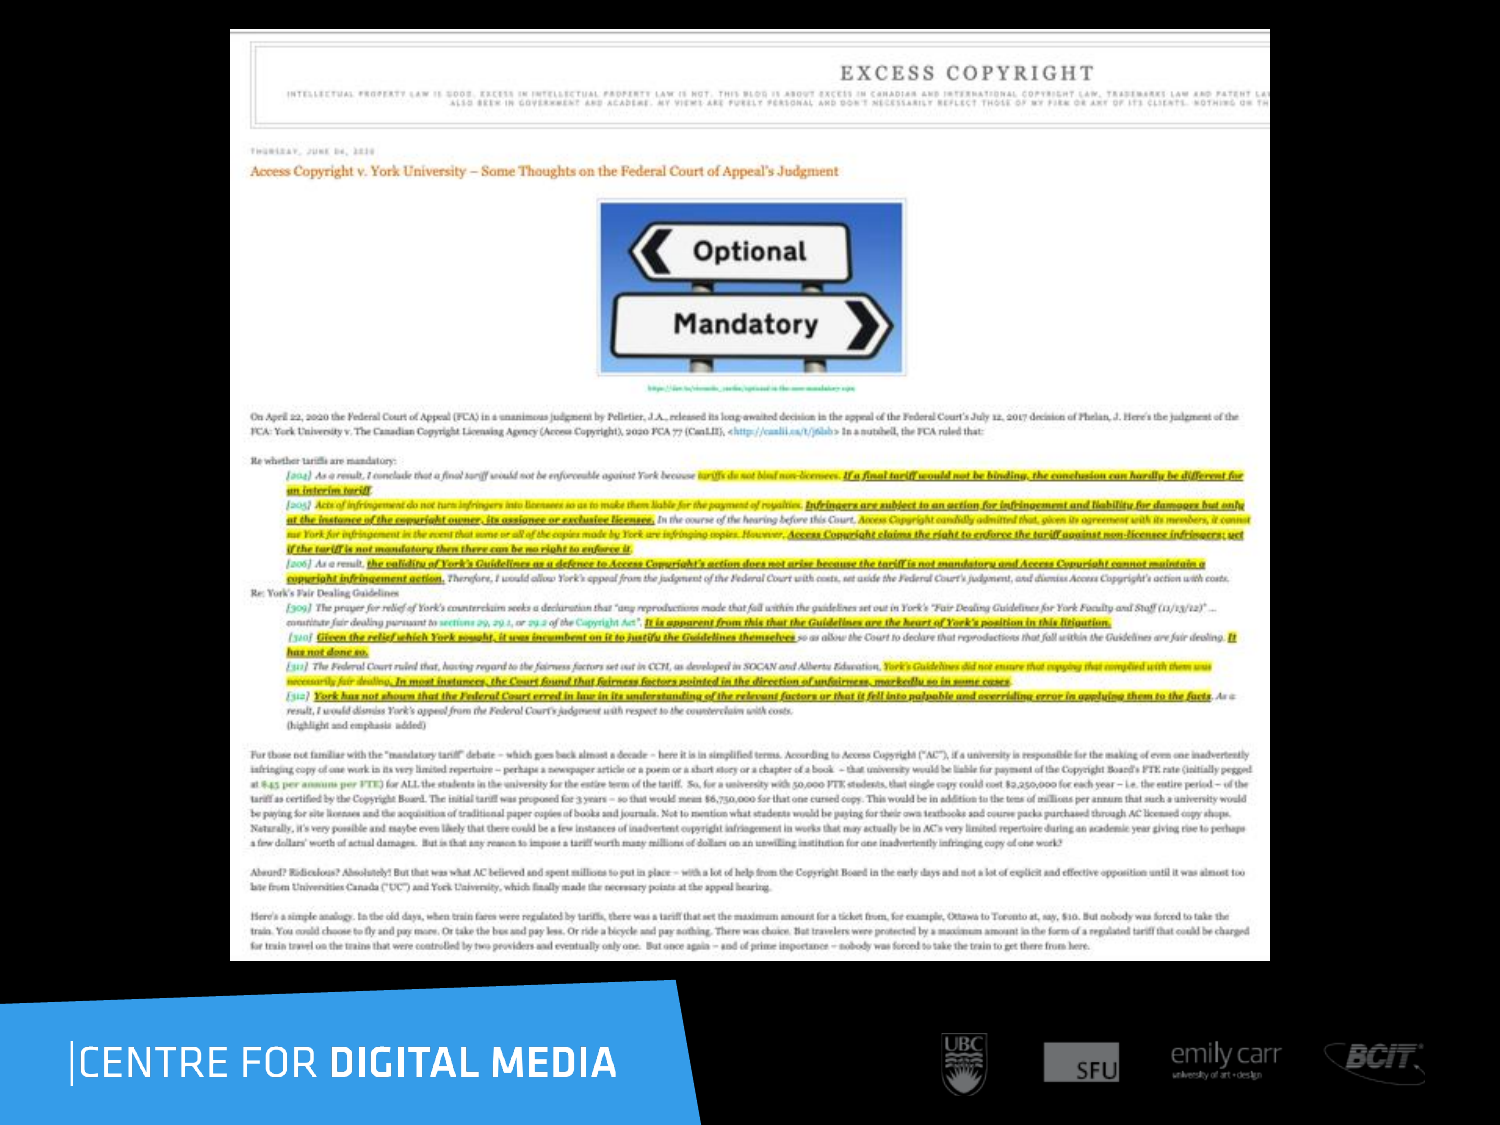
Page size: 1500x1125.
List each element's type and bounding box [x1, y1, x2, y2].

picture [229, 29, 1271, 961]
